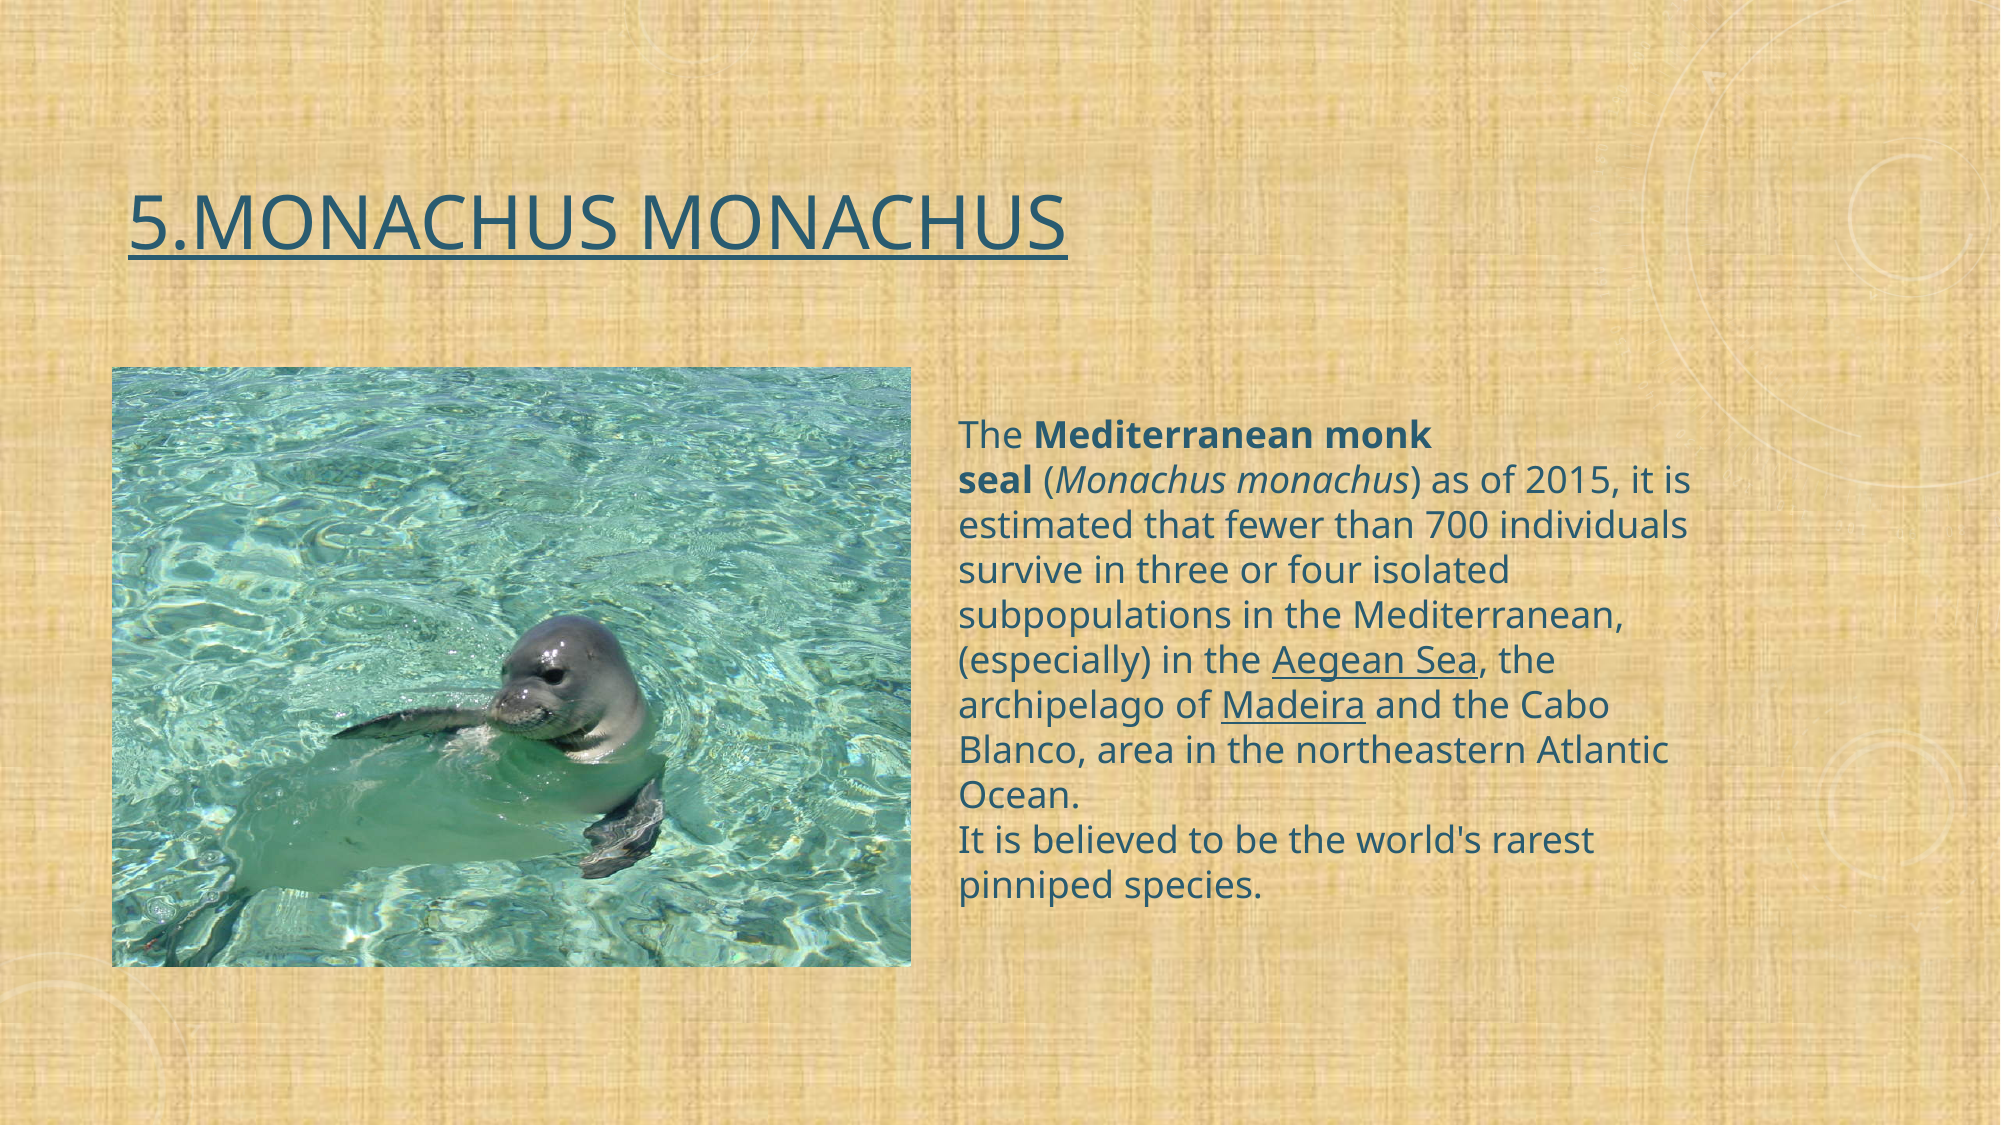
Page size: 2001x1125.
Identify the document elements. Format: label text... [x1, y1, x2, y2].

text_box The Mediterranean monk seal (Monachus monachus) as of 2015, it is estimated that fewer than 700 individuals survive in three or four isolated subpopulations in the Mediterranean, (especially) in the Aegean Sea, the archipelago of Madeira and the Cabo Blanco, area in the northeastern Atlantic Ocean. It is believed to be the world's rarest pinniped species. [943, 403, 1714, 914]
title 5.Monachus monachus [112, 99, 1775, 339]
picture [0, 0, 2001, 1125]
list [112, 367, 911, 967]
